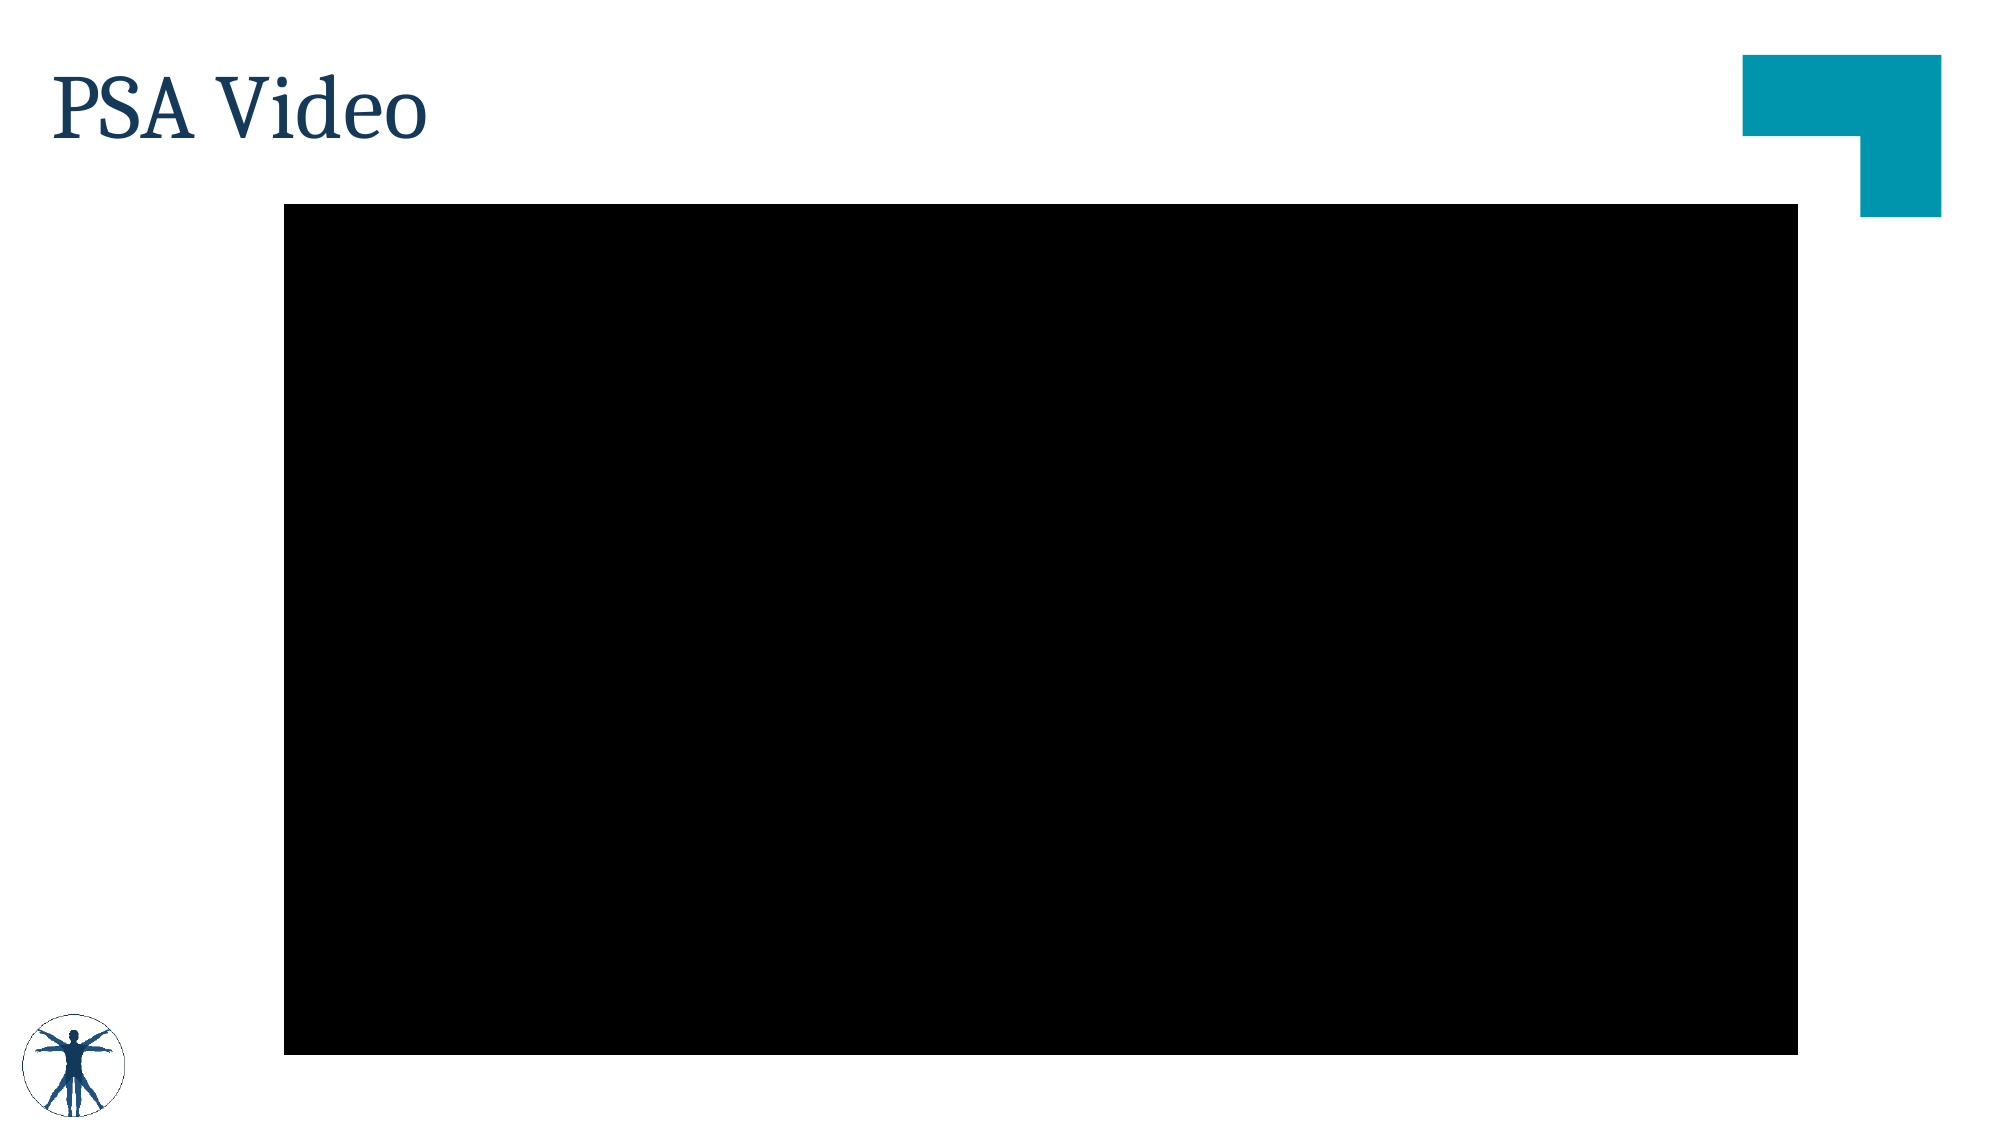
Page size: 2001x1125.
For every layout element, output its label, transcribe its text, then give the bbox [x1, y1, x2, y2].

title PSA Video [35, 0, 1710, 218]
picture [22, 1014, 125, 1117]
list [283, 203, 1798, 1056]
